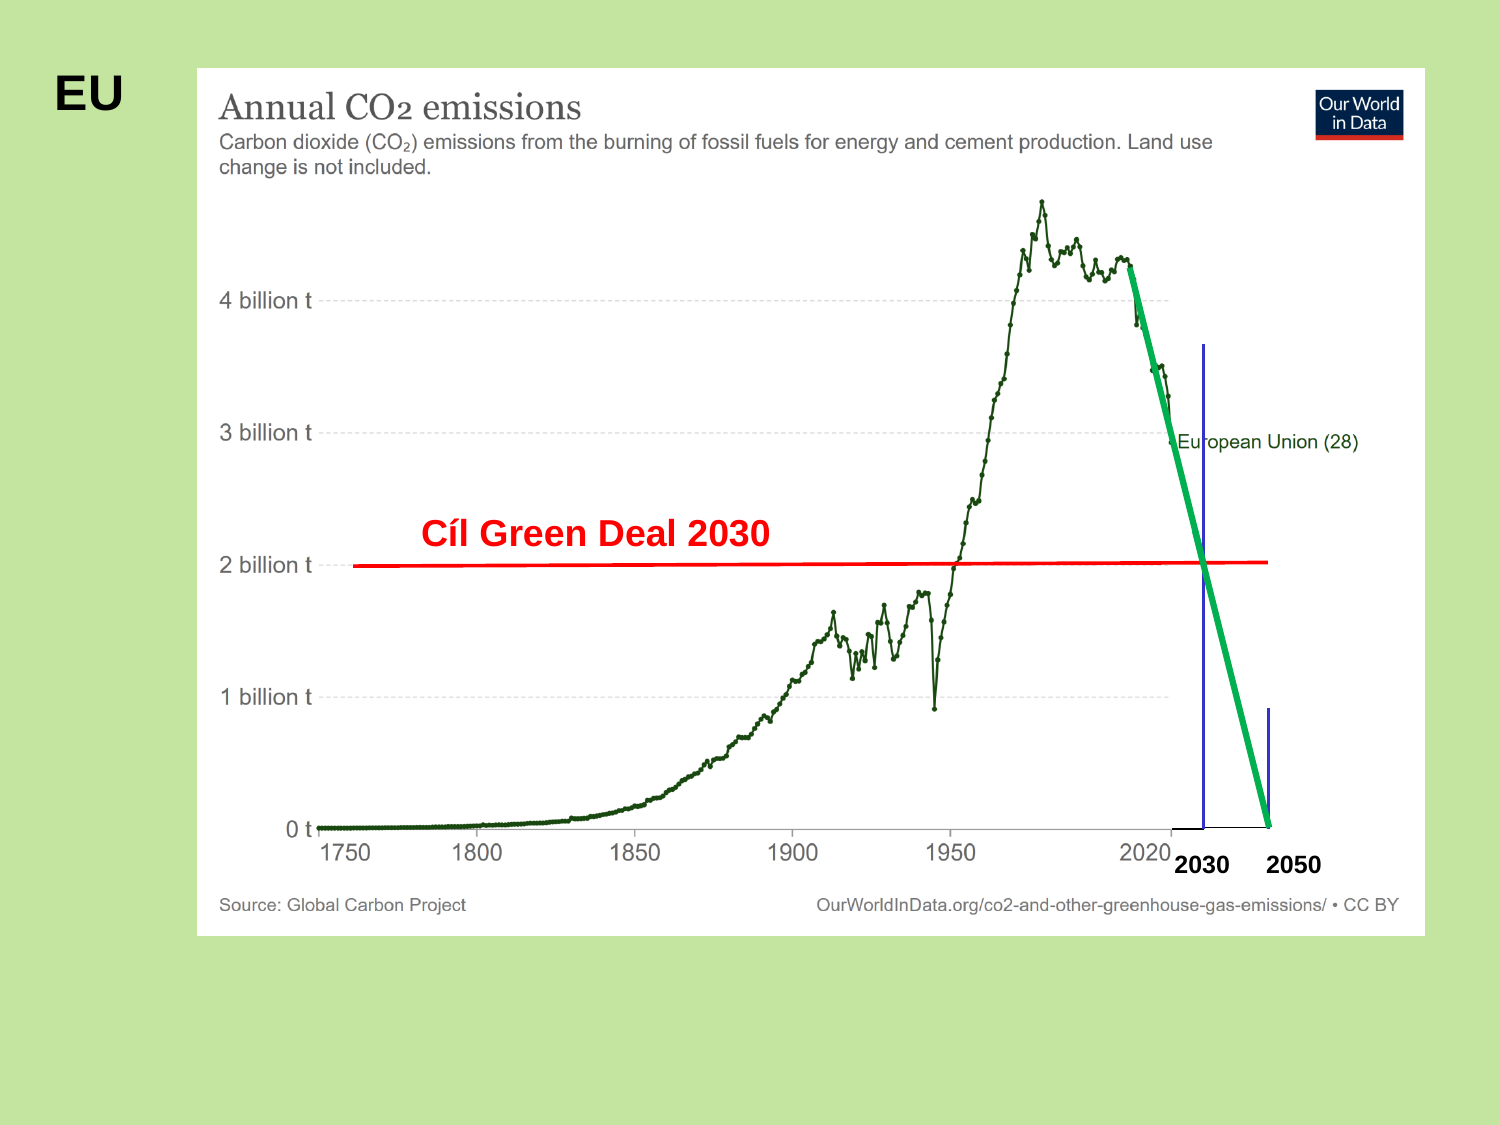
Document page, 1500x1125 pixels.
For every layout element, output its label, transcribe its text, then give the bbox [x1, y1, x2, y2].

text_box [1194, 530, 1270, 828]
text_box EU [40, 53, 287, 129]
picture [196, 68, 1425, 936]
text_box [1129, 267, 1204, 565]
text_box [352, 562, 1124, 567]
